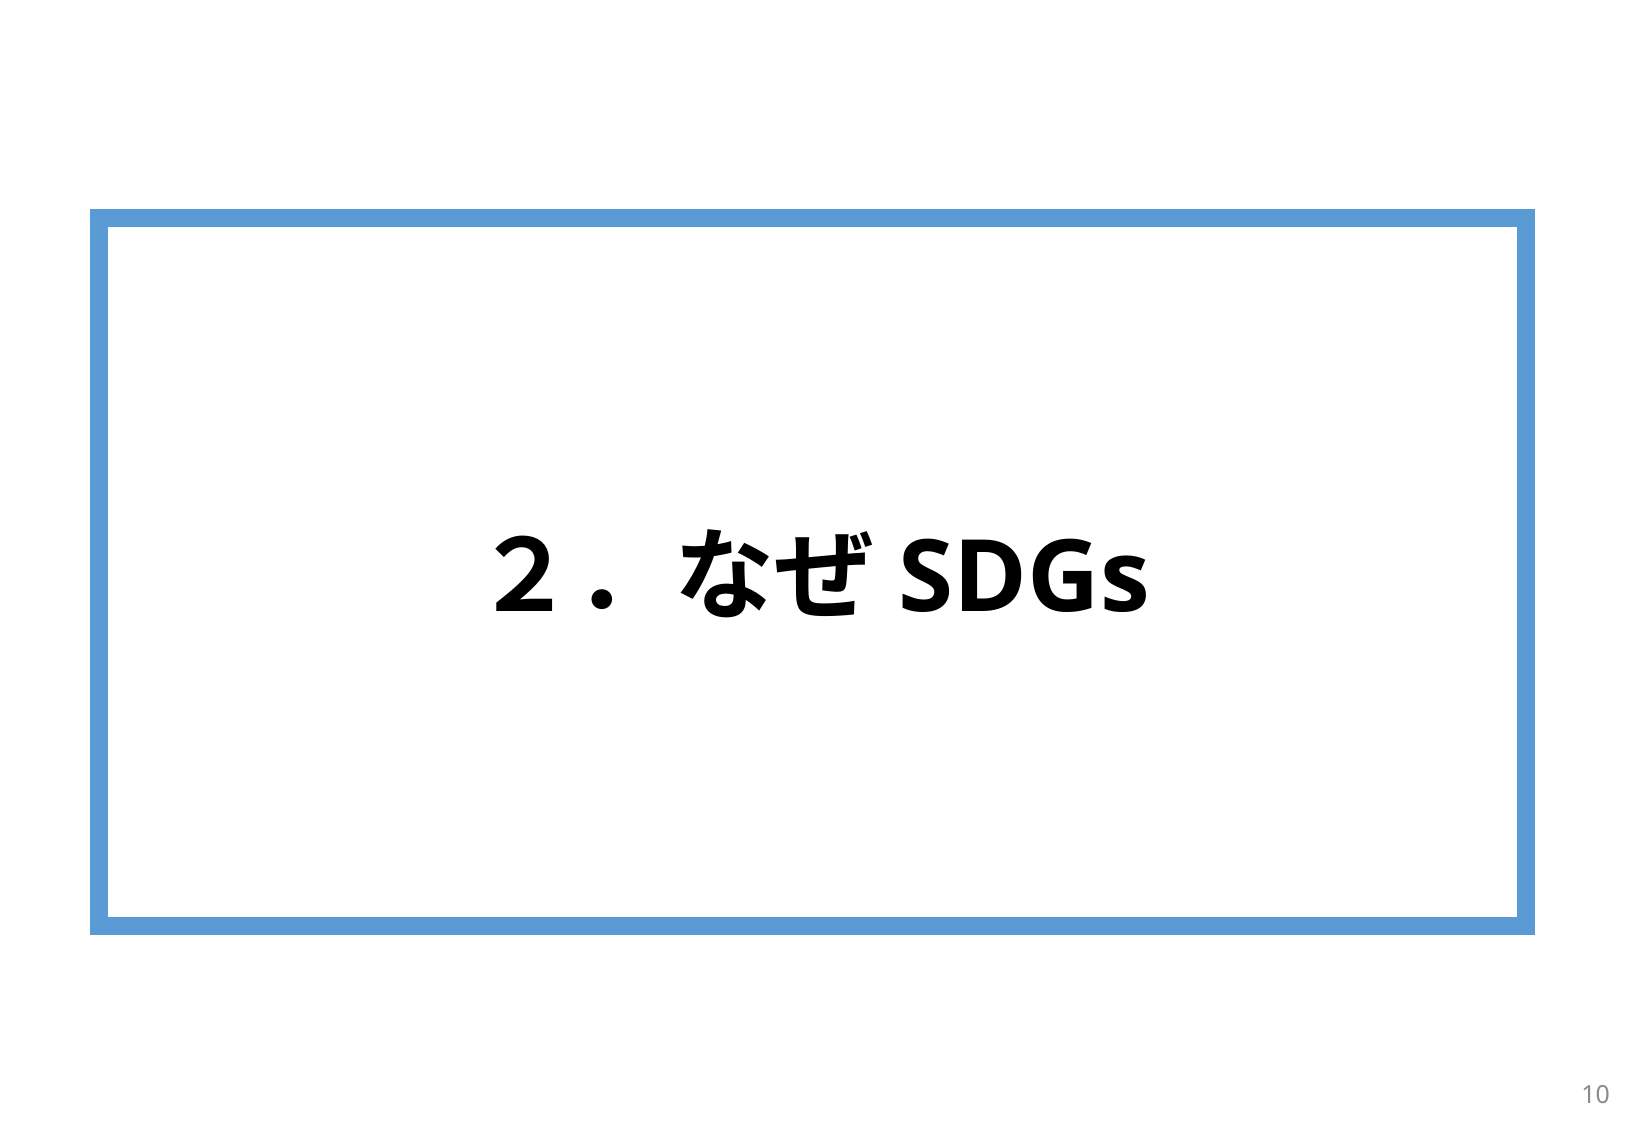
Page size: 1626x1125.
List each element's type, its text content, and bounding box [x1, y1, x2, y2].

text_box ２．なぜSDGs [98, 217, 1527, 927]
slide_number 10 [1259, 1065, 1625, 1125]
